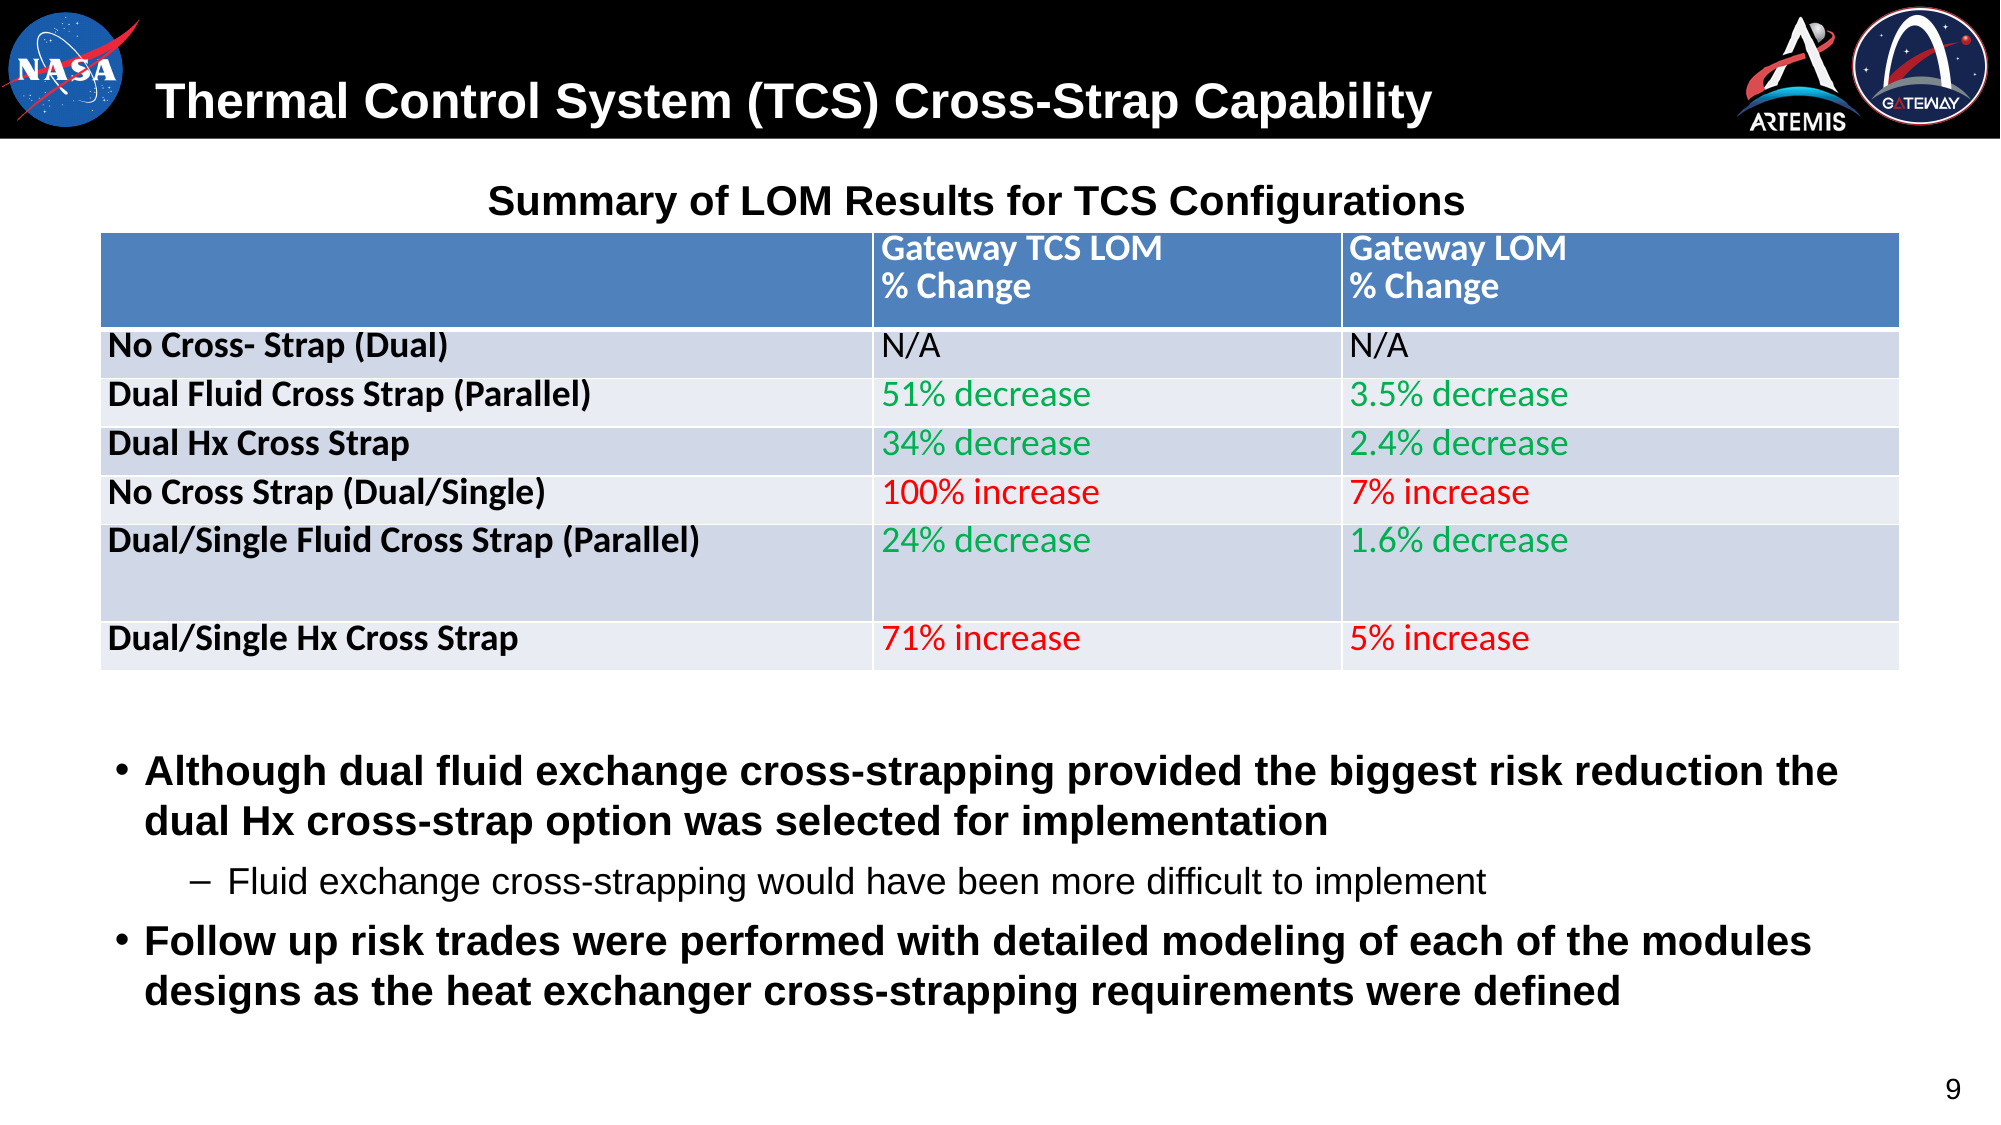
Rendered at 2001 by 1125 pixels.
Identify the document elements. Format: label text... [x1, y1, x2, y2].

table_cell 71% increase [874, 623, 1341, 670]
table_cell 1.6% decrease [1343, 525, 1899, 621]
table_cell Dual Hx Cross Strap [101, 428, 872, 475]
table_cell No Cross Strap (Dual/Single) [101, 477, 872, 524]
picture [1736, 1, 1991, 136]
table_header Gateway TCS LOM % Change [874, 233, 1341, 327]
table_cell Dual Fluid Cross Strap (Parallel) [101, 379, 872, 426]
table_header [101, 233, 872, 327]
table_cell 24% decrease [874, 525, 1341, 621]
title Thermal Control System (TCS) Cross-Strap Capability [140, 66, 1727, 131]
table_cell 34% decrease [874, 428, 1341, 475]
table_cell Dual/Single Hx Cross Strap [101, 623, 872, 670]
text_box Summary of LOM Results for TCS Configurations [472, 166, 1588, 232]
table_cell 2.4% decrease [1343, 428, 1899, 475]
table_cell 100% increase [874, 477, 1341, 524]
table_cell No Cross- Strap (Dual) [101, 332, 872, 378]
text_box Although dual fluid exchange cross-strapping provided the biggest risk reduction the dual Hx cross-strap option was selected for implementation Fluid exchange cross-strapping would have been more difficult to implement Follow up risk trades were performed with detailed modeling of each of the modules designs as the heat exchanger cross-strapping requirements were defined [99, 736, 1900, 1005]
table_cell 7% increase [1343, 477, 1899, 524]
table_cell Dual/Single Fluid Cross Strap (Parallel) [101, 525, 872, 621]
table_header Gateway LOM % Change [1343, 233, 1899, 327]
table_cell N/A [1343, 332, 1899, 378]
table_cell 51% decrease [874, 379, 1341, 426]
table_cell N/A [874, 332, 1341, 378]
picture [0, 11, 141, 128]
table_cell 5% increase [1343, 623, 1899, 670]
table_cell 3.5% decrease [1343, 379, 1899, 426]
